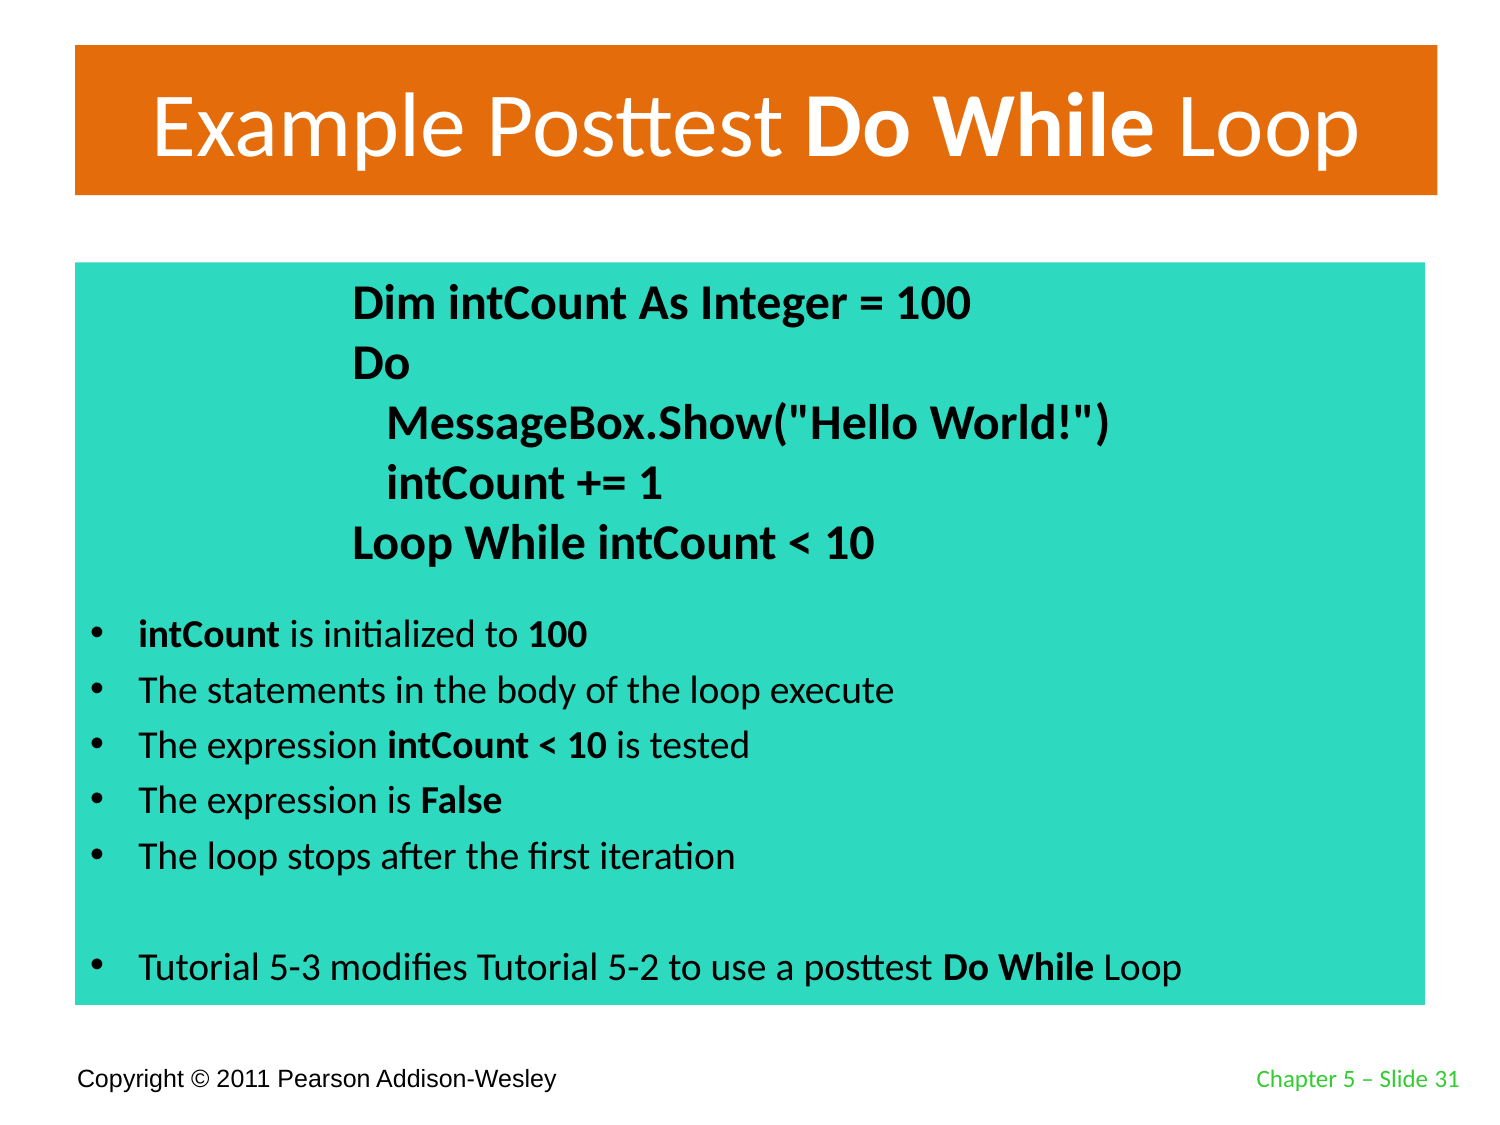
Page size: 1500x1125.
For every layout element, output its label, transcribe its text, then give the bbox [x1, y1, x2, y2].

list intCount is initialized to 100 The statements in the body of the loop execute The expression intCount < 10 is tested The expression is False The loop stops after the first iteration Tutorial 5-3 modifies Tutorial 5-2 to use a posttest Do While Loop [75, 262, 1425, 1005]
title Example Posttest Do While Loop [75, 45, 1438, 196]
slide_number Chapter 5 – Slide 31 [1162, 1024, 1476, 1101]
text_box Dim intCount As Integer = 100 Do MessageBox.Show("Hello World!") intCount += 1 Loop While intCount < 10 [337, 262, 1138, 578]
